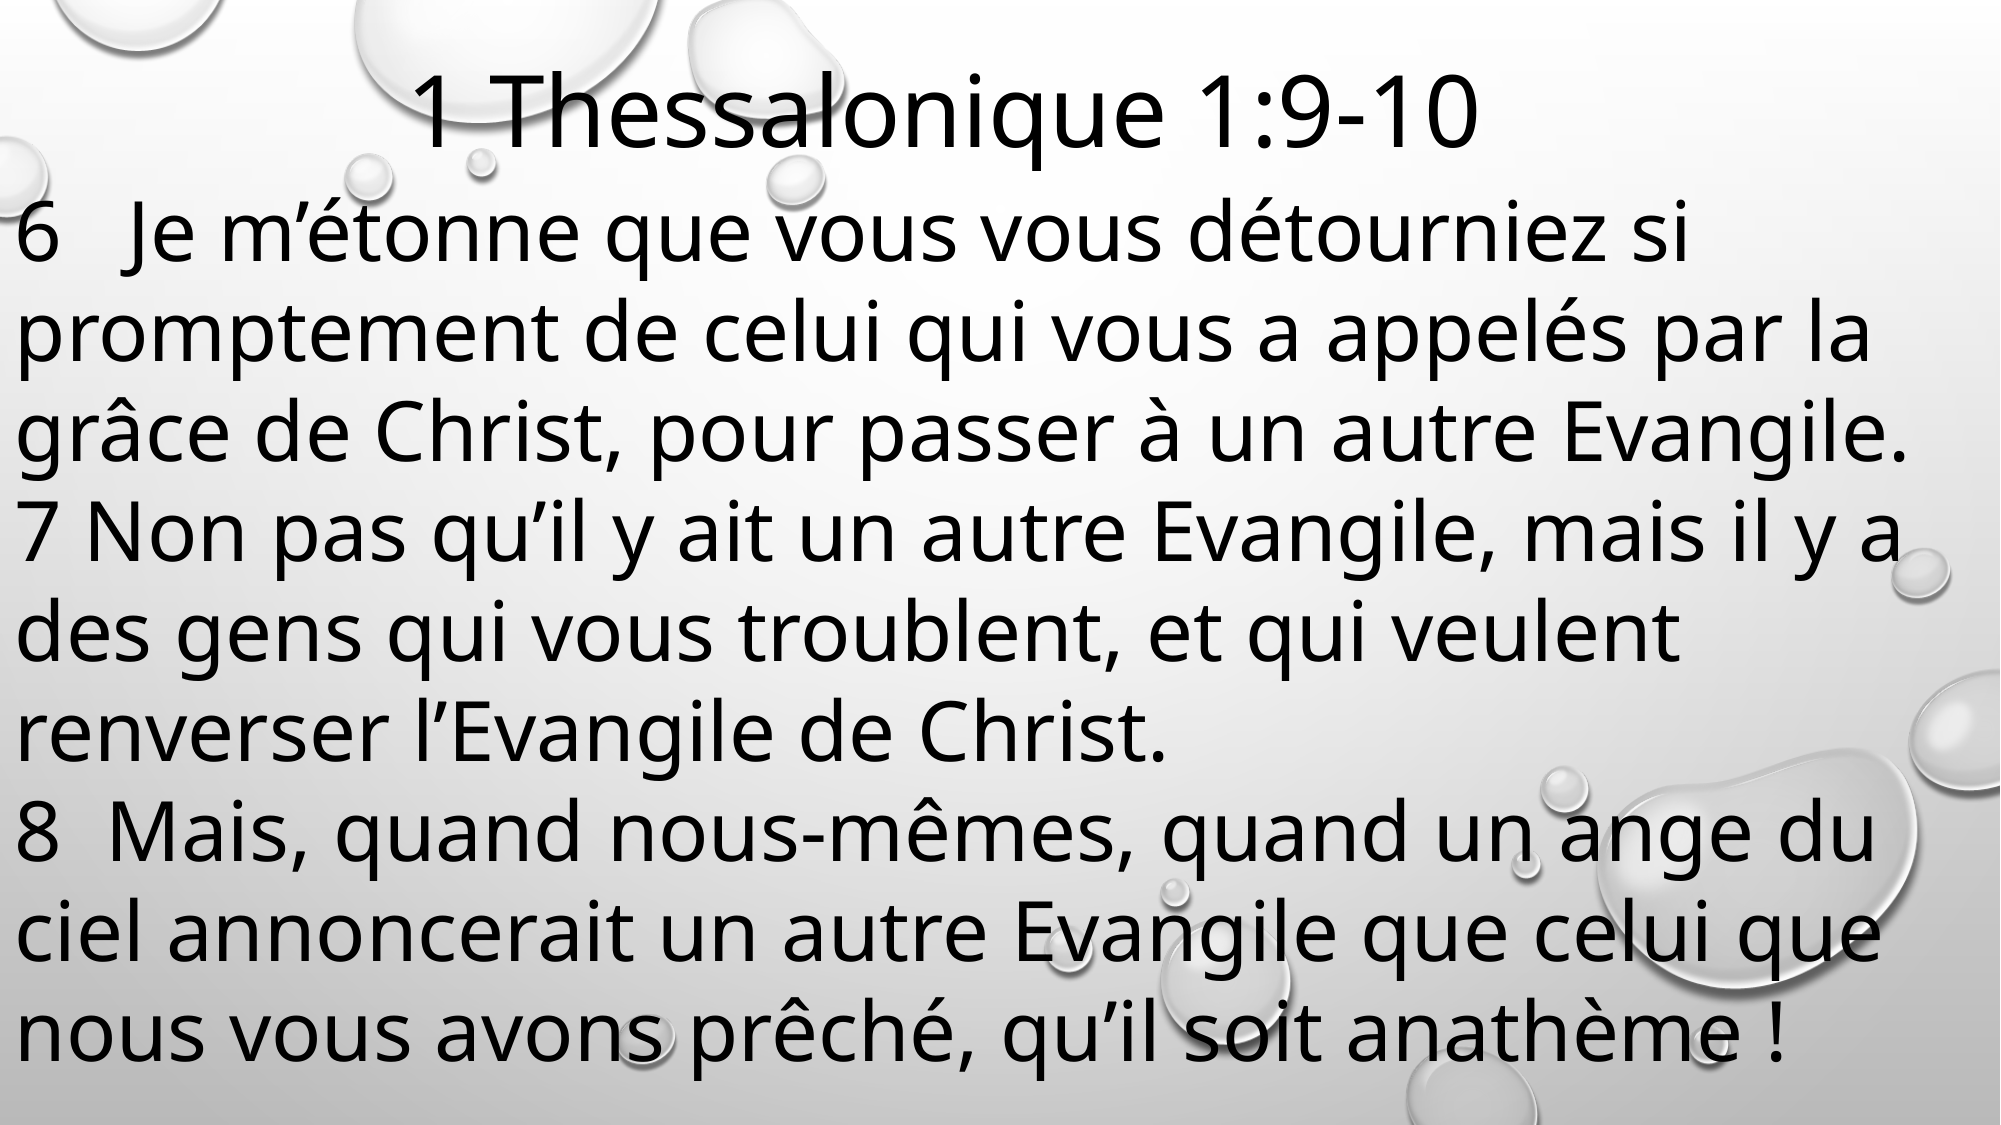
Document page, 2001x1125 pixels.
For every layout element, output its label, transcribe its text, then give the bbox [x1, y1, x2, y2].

text_box 1 Thessalonique 1:9-10 [391, 40, 1500, 175]
picture [0, 0, 2000, 170]
text_box 6 Je m’étonne que vous vous détourniez si promptement de celui qui vous a appelés par la grâce de Christ, pour passer à un autre Evangile. 7 Non pas qu’il y ait un autre Evangile, mais il y a des gens qui vous troublent, et qui veulent renverser l’Evangile de Christ. 8 Mais, quand nous-mêmes, quand un ange du ciel annoncerait un autre Evangile que celui que nous vous avons prêché, qu’il soit anathème ! [0, 170, 2000, 1125]
